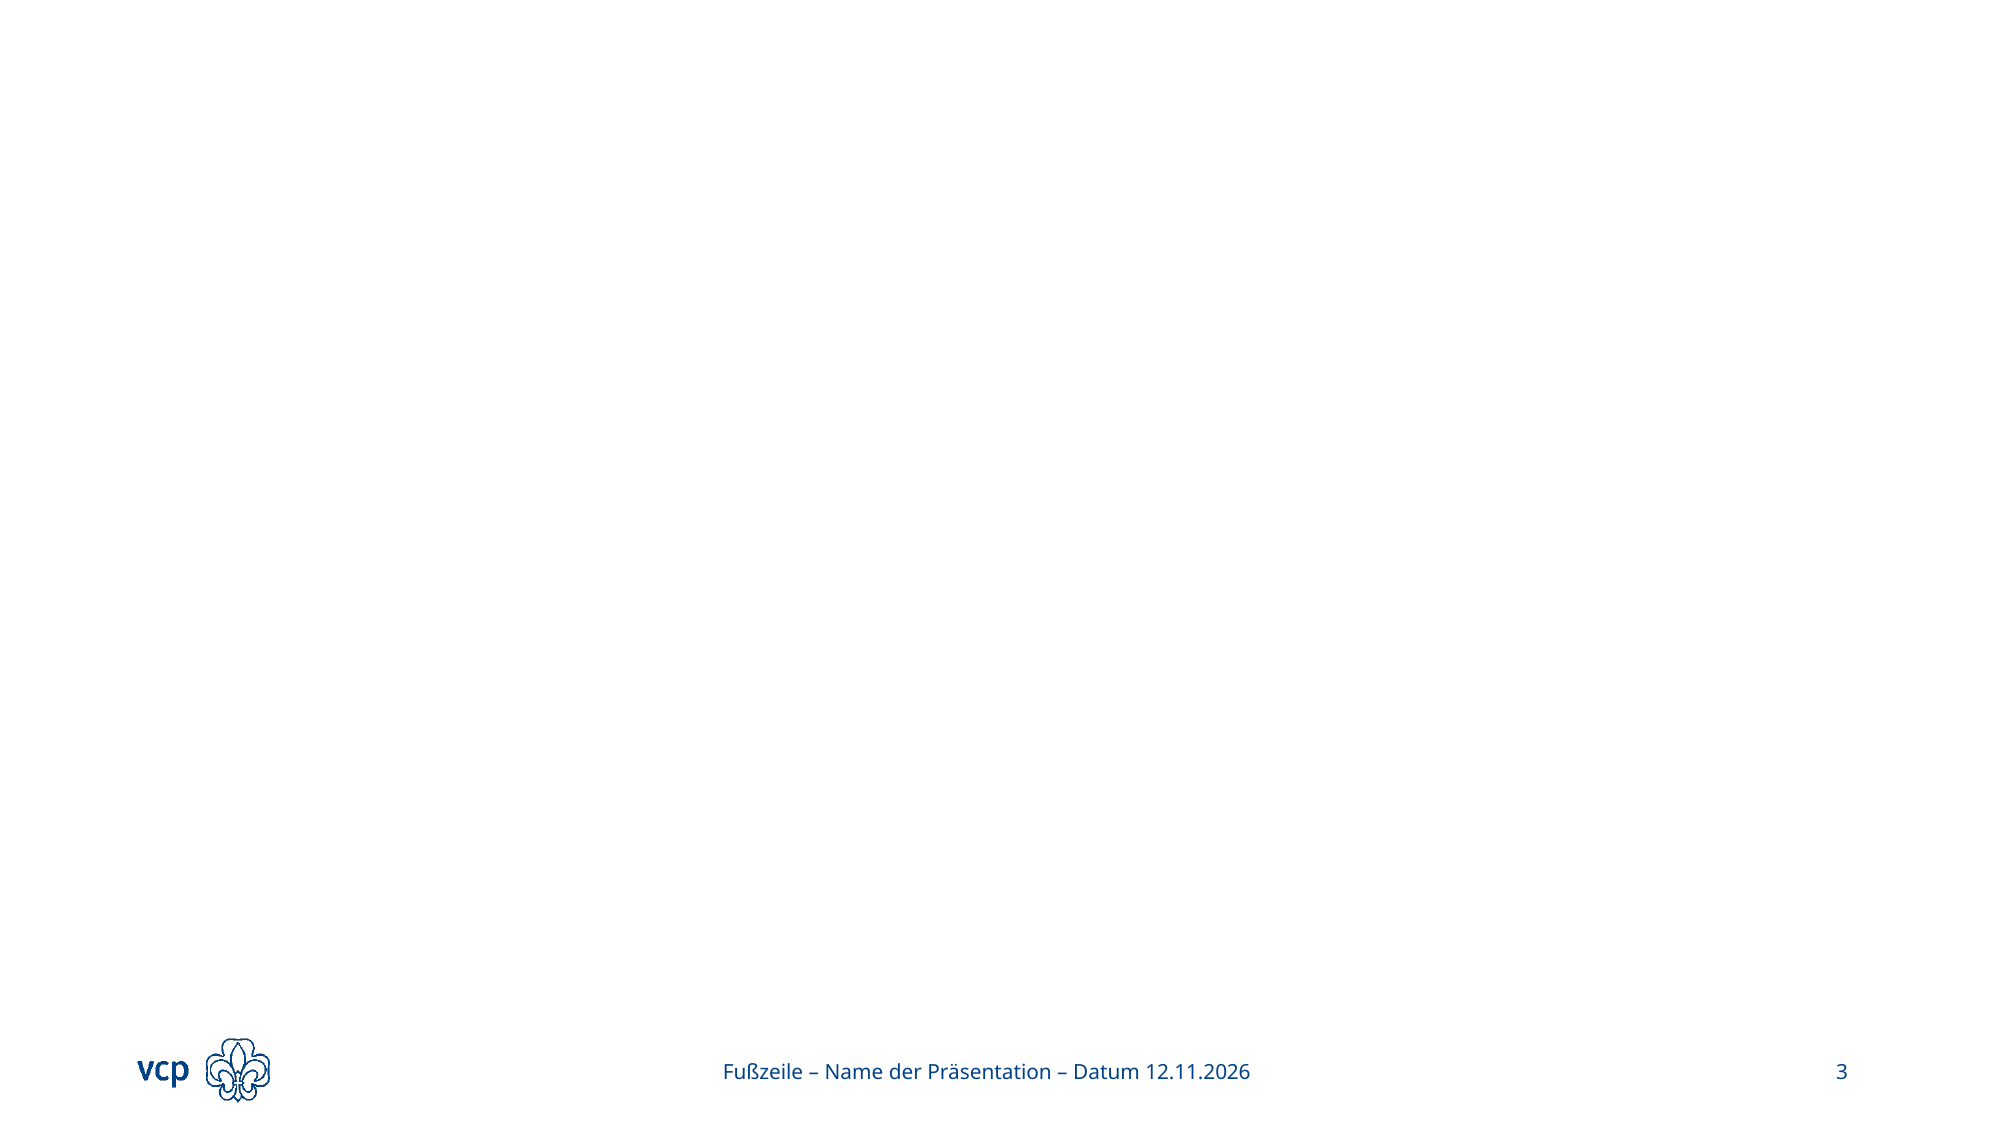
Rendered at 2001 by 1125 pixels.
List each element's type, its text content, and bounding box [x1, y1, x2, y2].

slide_number 3 [1412, 1042, 1863, 1103]
footer Fußzeile – Name der Präsentation – Datum 30.01.2025 [635, 1042, 1338, 1103]
picture [134, 1036, 273, 1105]
